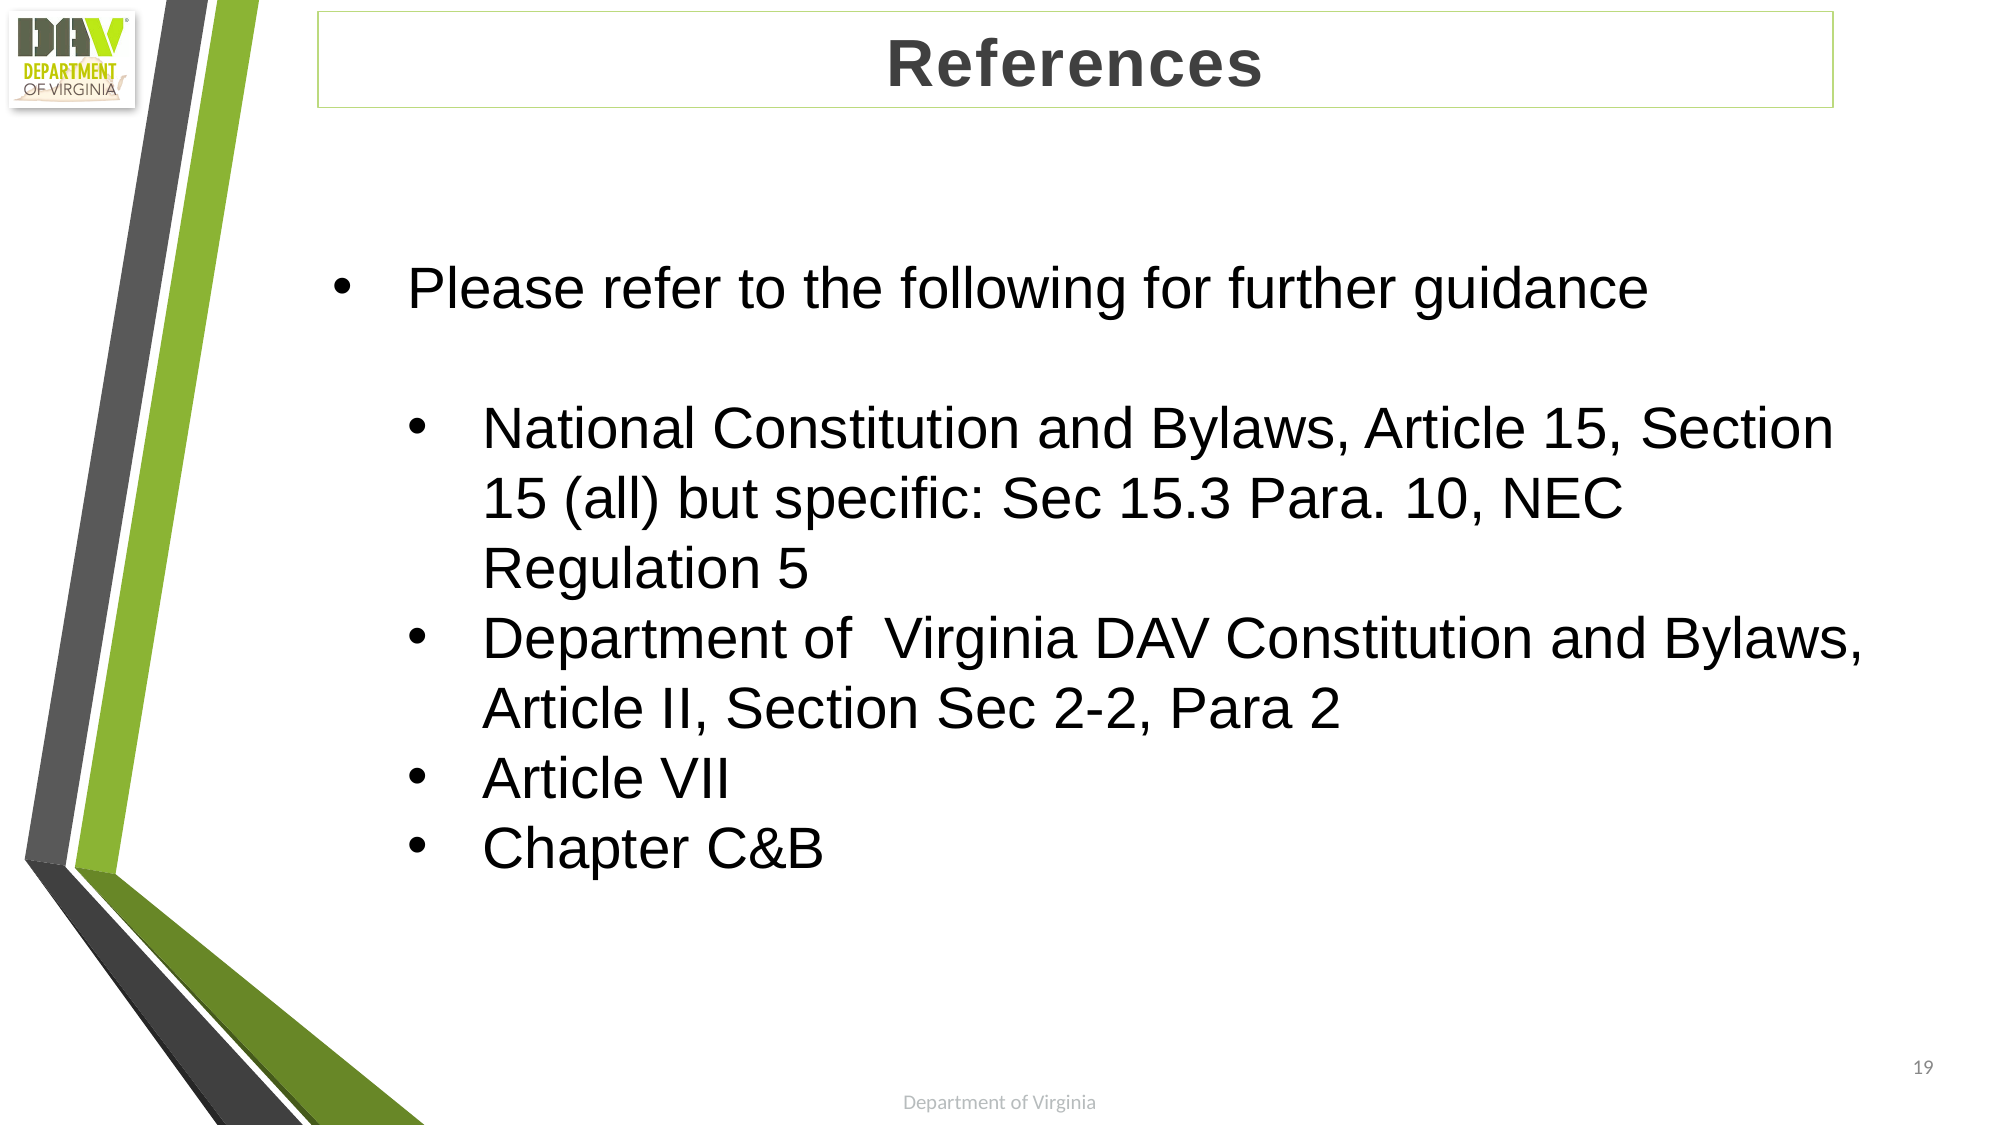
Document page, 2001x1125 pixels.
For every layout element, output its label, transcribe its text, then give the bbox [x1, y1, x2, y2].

picture [9, 11, 135, 108]
text_box Please refer to the following for further guidance National Constitution and Bylaws, Article 15, Section 15 (all) but specific: Sec 15.3 Para. 10, NEC Regulation 5 Department of Virginia DAV Constitution and Bylaws, Article II, Section Sec 2-2, Para 2 Article VII Chapter C&B [325, 242, 1889, 888]
title References [317, 10, 1834, 108]
text_box Department of Virginia [7, 1080, 1993, 1121]
slide_number 19 [1902, 1047, 1942, 1086]
